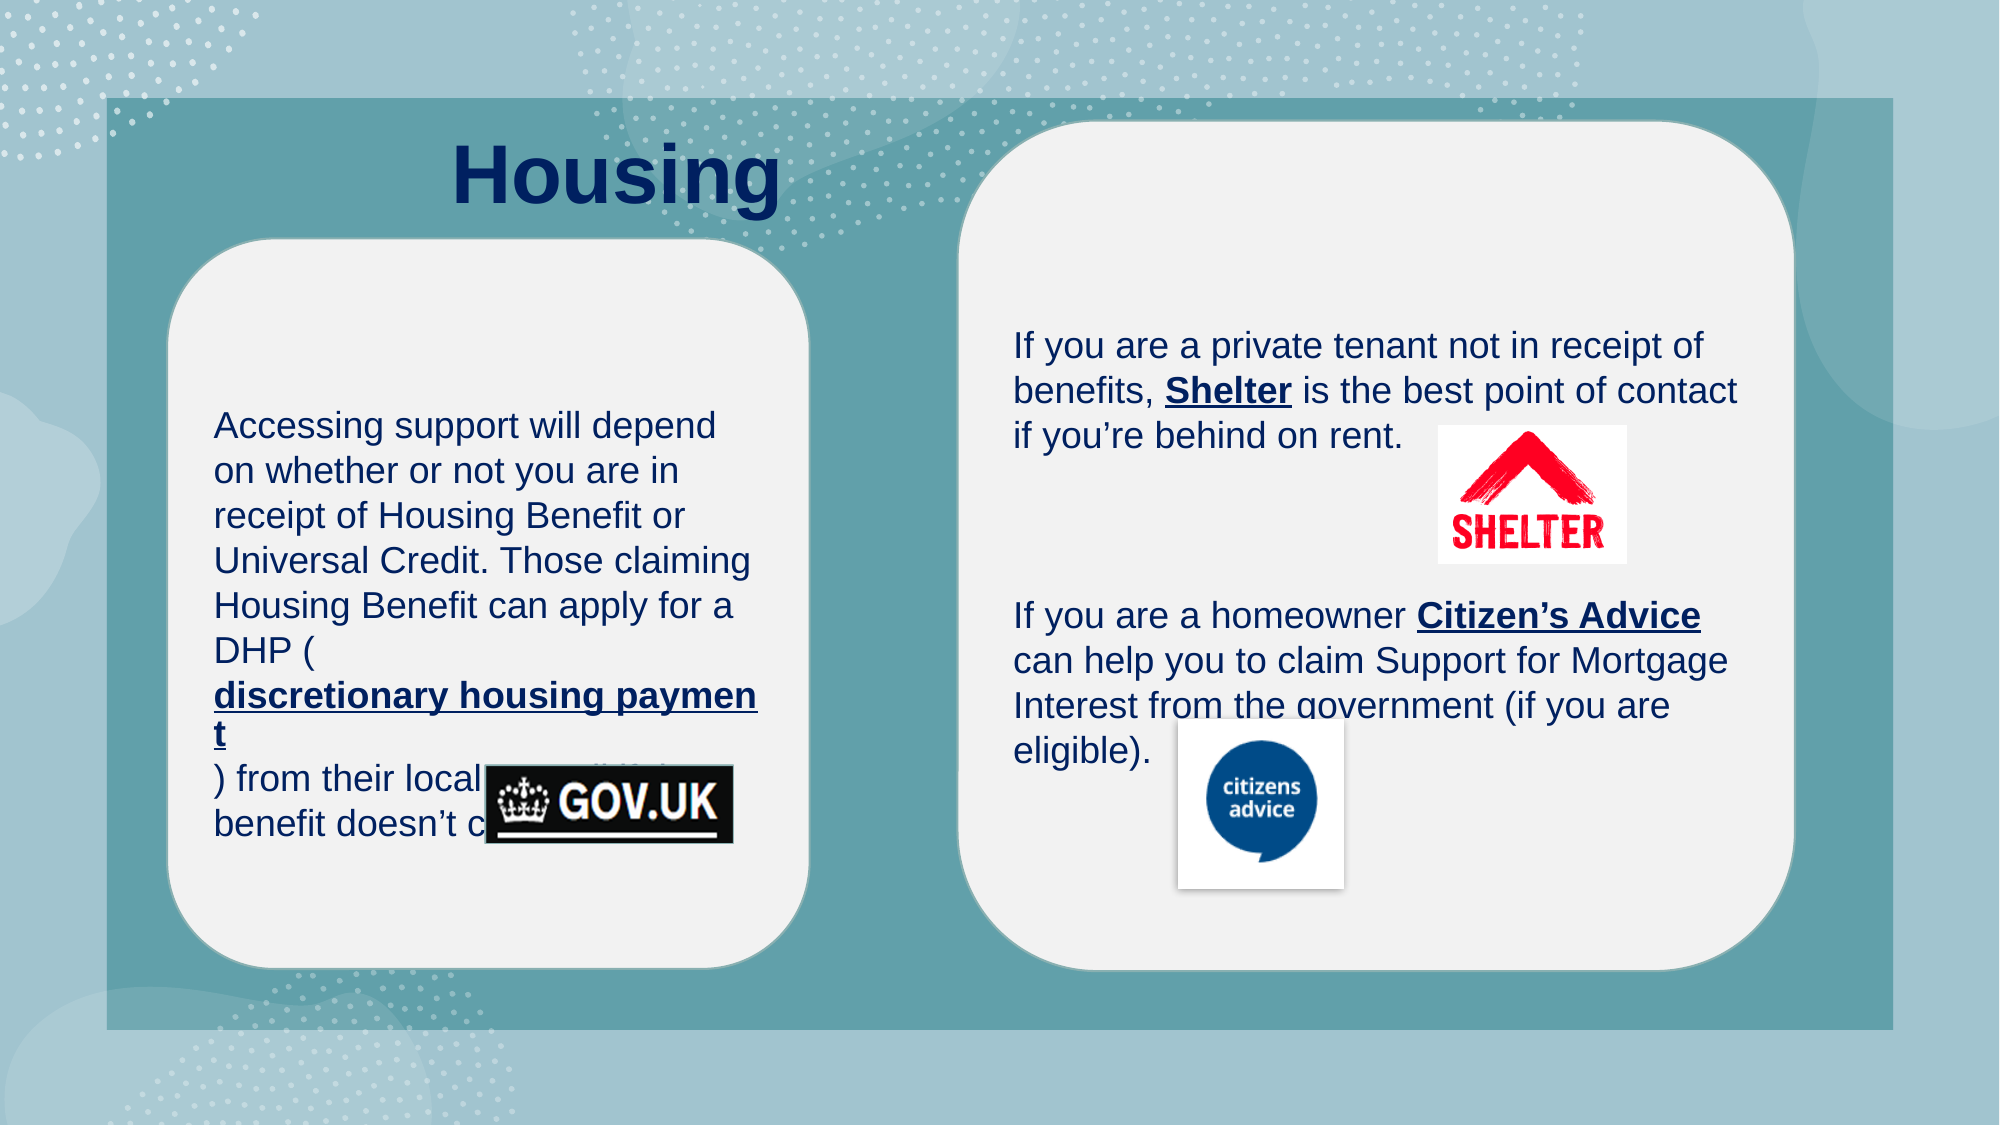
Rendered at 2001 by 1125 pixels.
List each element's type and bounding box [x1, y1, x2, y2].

picture [484, 764, 734, 844]
picture [1192, 733, 1330, 875]
picture [1437, 425, 1627, 565]
text_box [0, 0, 2000, 1125]
